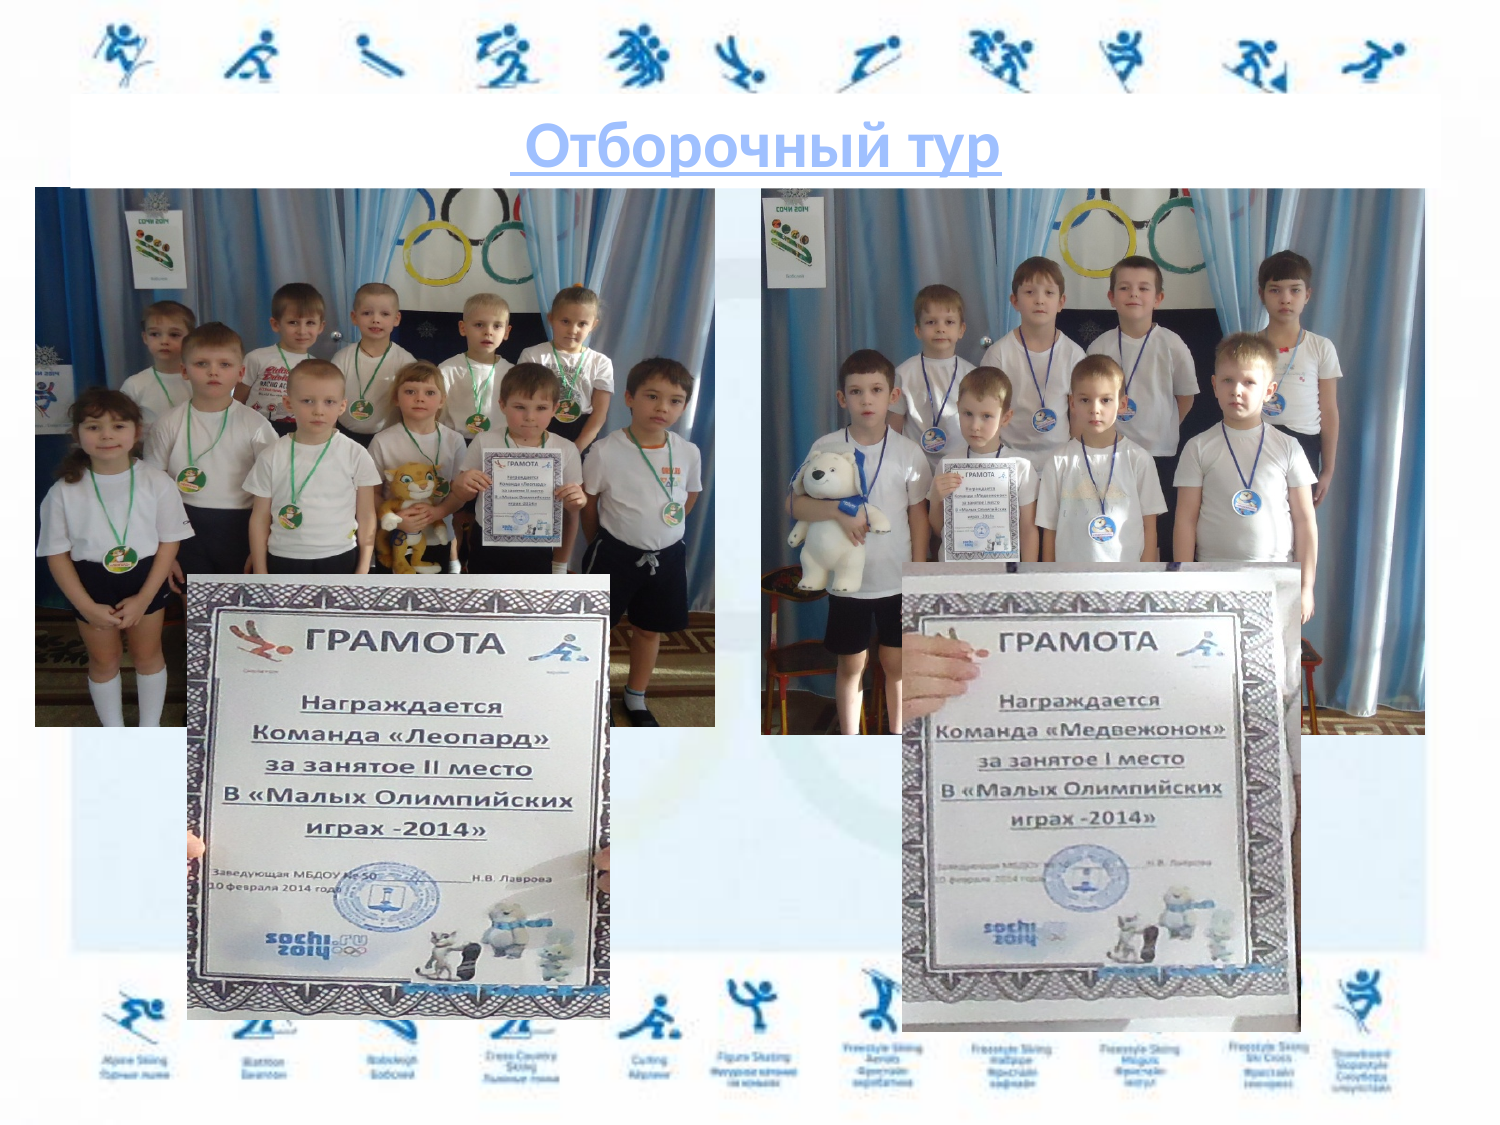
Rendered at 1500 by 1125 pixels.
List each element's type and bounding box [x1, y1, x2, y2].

list [761, 187, 1425, 735]
picture [0, 0, 1500, 1125]
list [34, 187, 716, 727]
